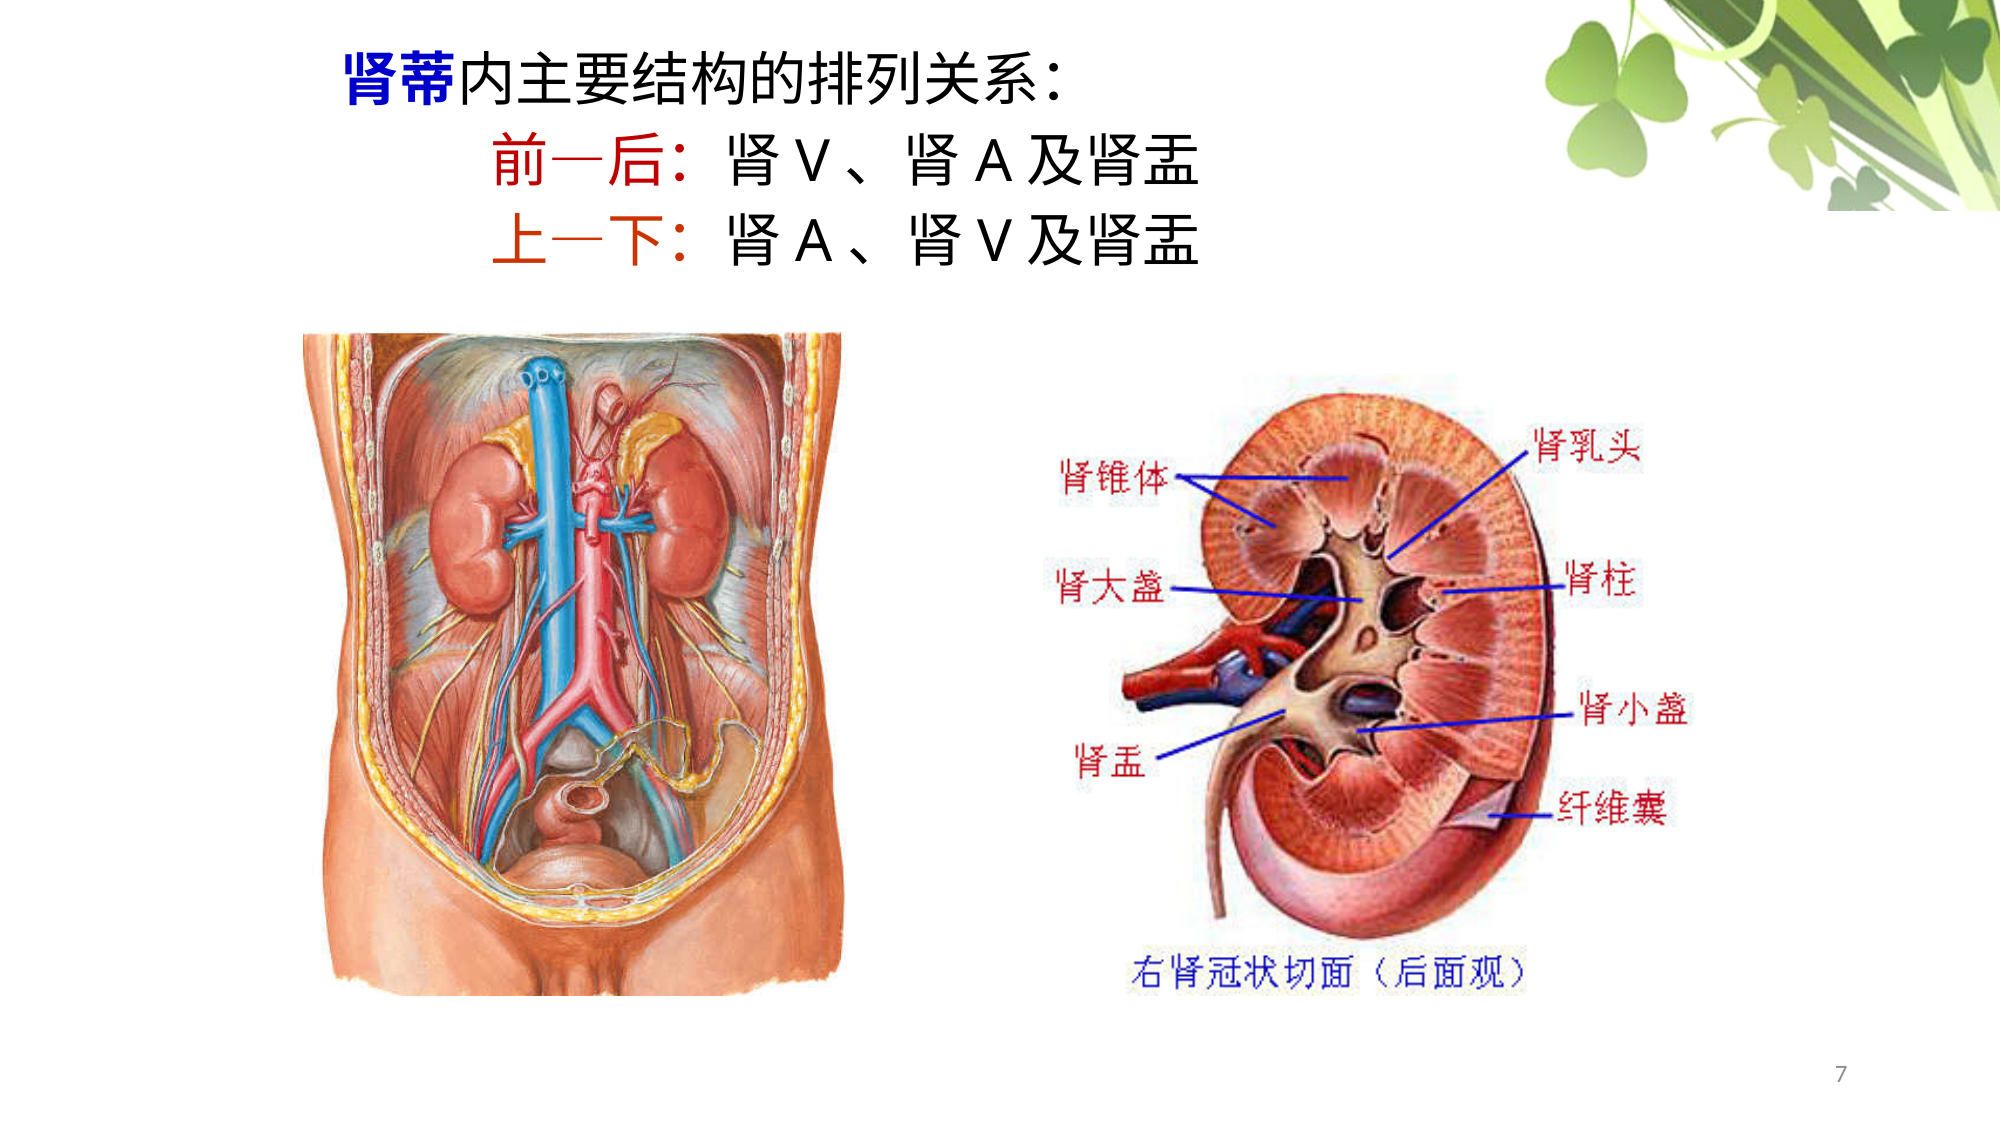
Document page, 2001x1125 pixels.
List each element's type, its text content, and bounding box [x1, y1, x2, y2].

text_box 男性尿道的特点 [1326, 180, 2000, 204]
picture [1043, 373, 1694, 996]
text_box [1326, 53, 2000, 75]
text_box [1326, 155, 2000, 178]
text_box 小叶间V [1326, 79, 2000, 101]
text_box 肾蒂内主要结构的排列关系： 前—后：肾V、肾A及肾盂 上—下：肾A、肾V及肾盂 [325, 24, 1326, 281]
picture [303, 331, 847, 996]
text_box [500, 0, 2000, 49]
slide_number 7 [1412, 1042, 1863, 1103]
text_box [1326, 130, 2000, 152]
text_box [1326, 104, 2000, 126]
